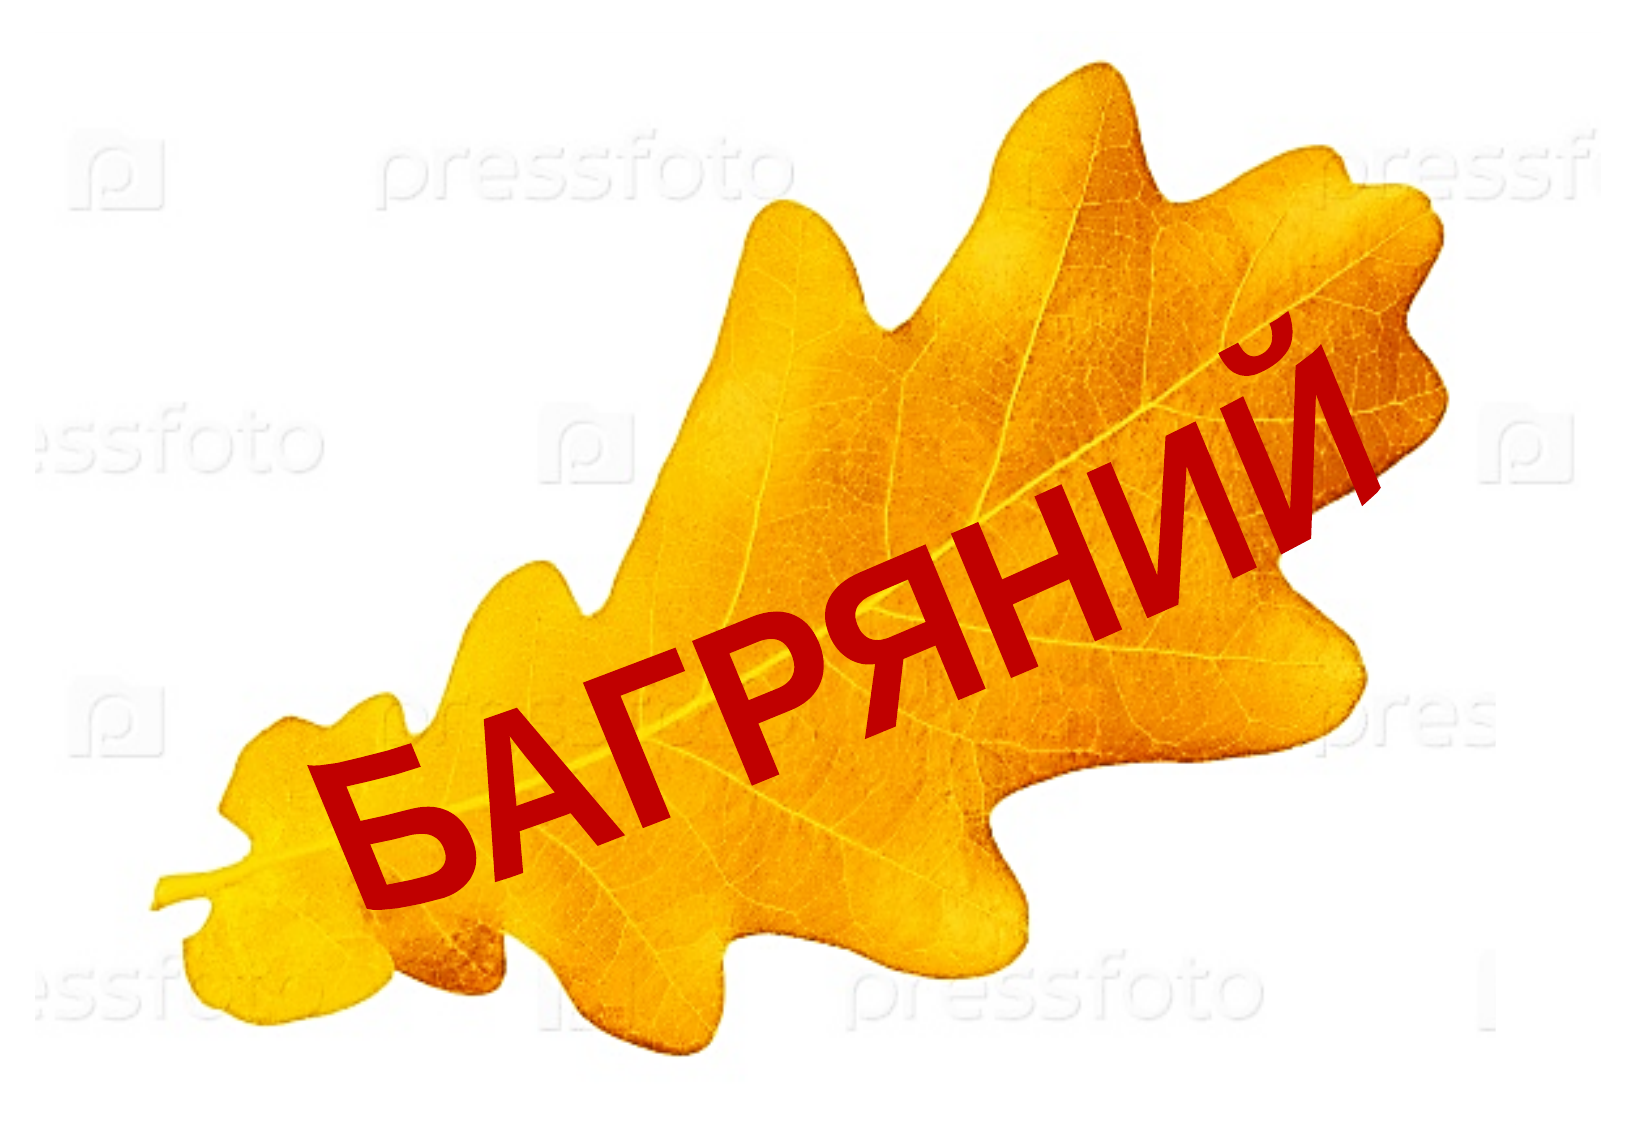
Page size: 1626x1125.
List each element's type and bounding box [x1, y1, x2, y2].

text_box [35, 31, 1625, 1125]
